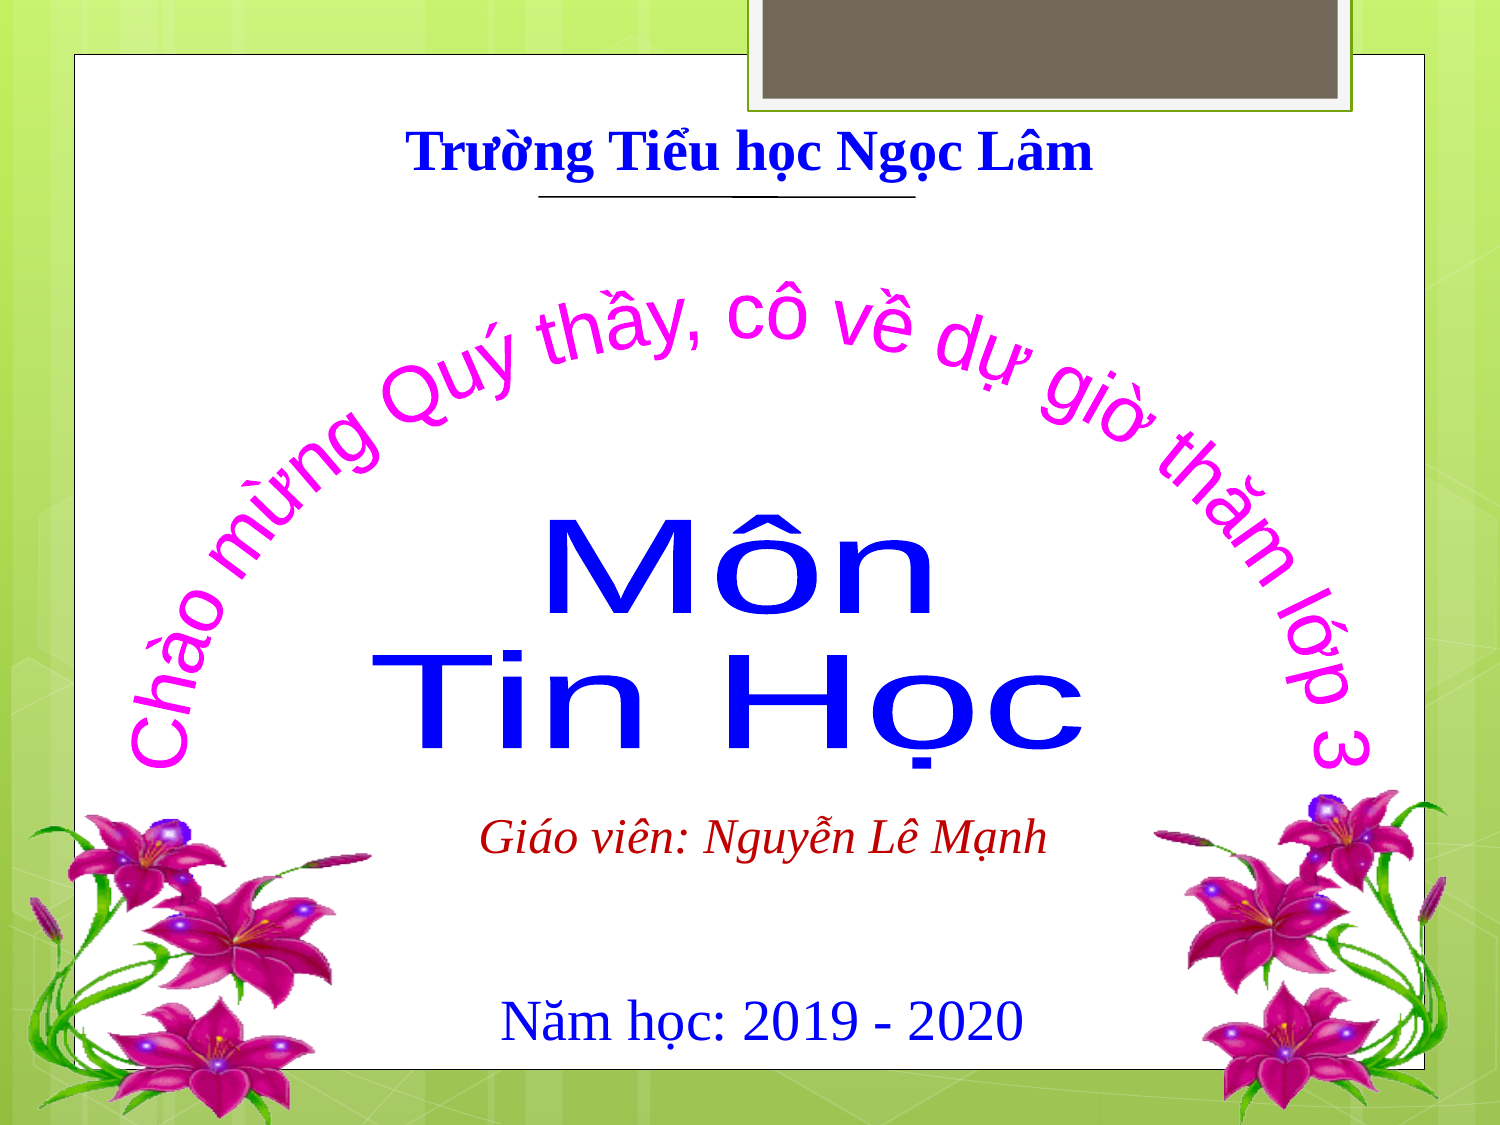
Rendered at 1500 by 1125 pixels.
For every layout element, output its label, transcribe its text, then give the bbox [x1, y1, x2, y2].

text_box Giáo viên: Nguyễn Lê Mạnh [463, 796, 1063, 871]
picture [0, 792, 383, 1125]
text_box Trường Tiểu học Ngọc Lâm [281, 104, 1219, 190]
text_box Năm học: 2019 - 2020 [387, 975, 1139, 1060]
picture [1145, 766, 1500, 1125]
